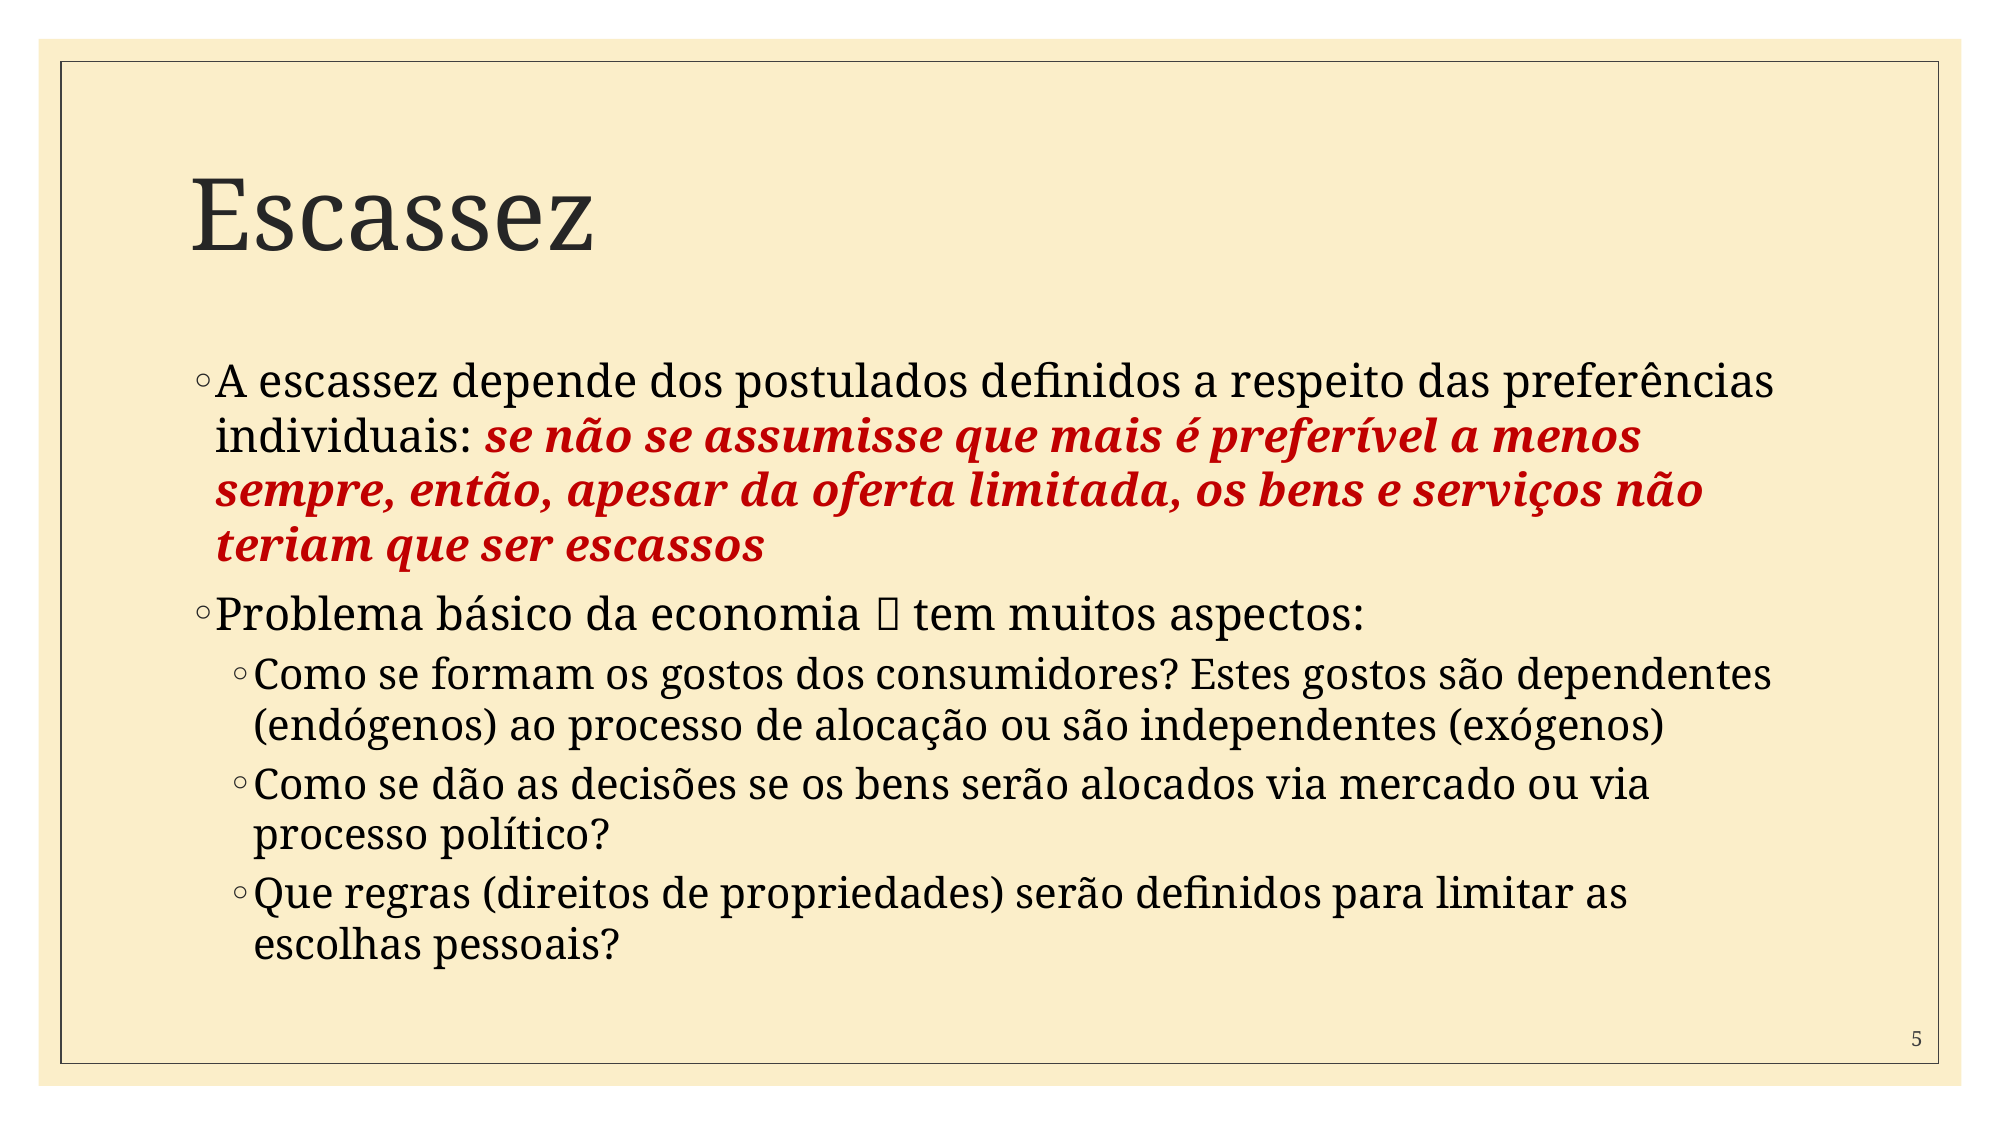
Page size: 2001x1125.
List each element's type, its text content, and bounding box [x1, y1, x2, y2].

title Escassez [174, 105, 1825, 331]
slide_number 5 [1697, 1019, 1938, 1062]
list A escassez depende dos postulados definidos a respeito das preferências individuais: se não se assumisse que mais é preferível a menos sempre, então, apesar da oferta limitada, os bens e serviços não teriam que ser escassos Problema básico da economia  tem muitos aspectos: Como se formam os gostos dos consumidores? Estes gostos são dependentes (endógenos) ao processo de alocação ou são independentes (exógenos) Como se dão as decisões se os bens serão alocados via mercado ou via processo político? Que regras (direitos de propriedades) serão definidos para limitar as escolhas pessoais? [174, 345, 1825, 990]
